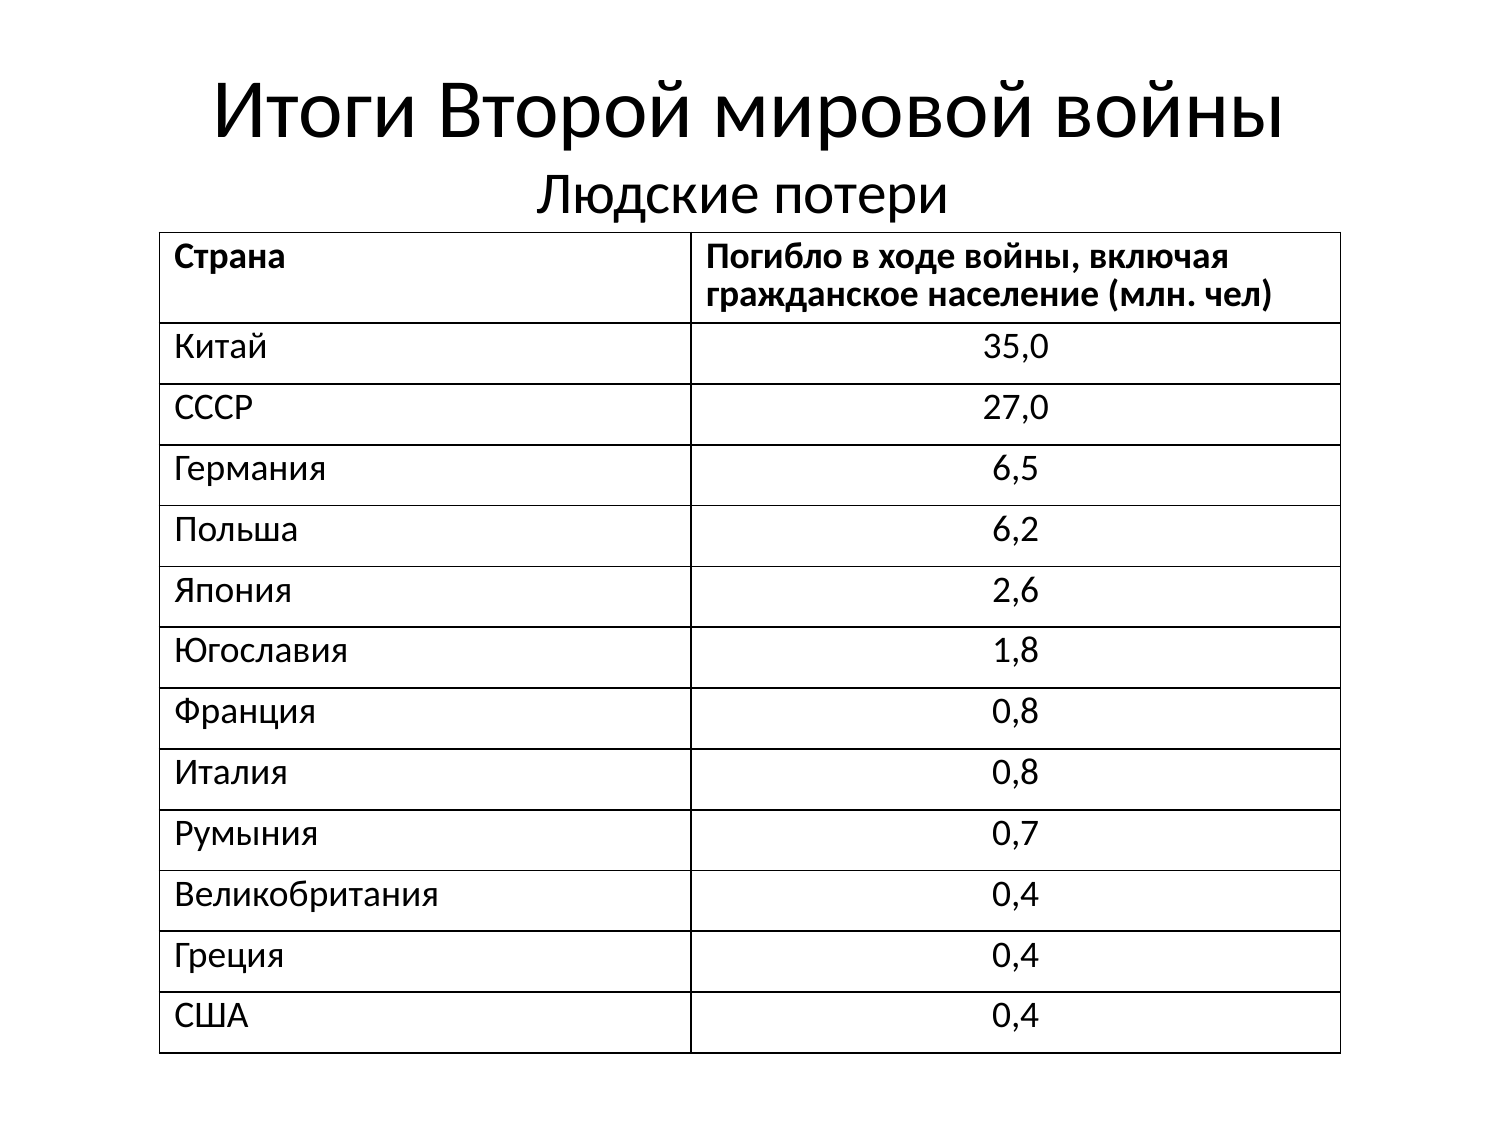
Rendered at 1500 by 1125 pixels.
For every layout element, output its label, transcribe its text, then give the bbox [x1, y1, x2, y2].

table_cell Германия [160, 446, 690, 505]
table_cell 0,8 [692, 689, 1340, 748]
table_cell Франция [160, 689, 690, 748]
table_cell Польша [160, 506, 690, 566]
table_cell Япония [160, 567, 690, 626]
table_cell Югославия [160, 628, 690, 687]
table_cell 0,8 [692, 750, 1340, 809]
table_cell 1,8 [692, 628, 1340, 687]
table_cell 2,6 [692, 567, 1340, 626]
table_cell 0,4 [692, 871, 1340, 930]
table_cell Румыния [160, 811, 690, 870]
table_cell США [160, 993, 690, 1052]
table_cell 0,7 [692, 811, 1340, 870]
table_cell 0,4 [692, 993, 1340, 1052]
table_cell 6,5 [692, 446, 1340, 505]
table_cell Китай [160, 324, 690, 383]
table_cell СССР [160, 385, 690, 444]
table_cell 0,4 [692, 932, 1340, 991]
table_cell Греция [160, 932, 690, 991]
table_cell 35,0 [692, 324, 1340, 383]
table_cell Великобритания [160, 871, 690, 930]
table_cell Италия [160, 750, 690, 809]
title Итоги Второй мировой войны Людские потери [75, 45, 1425, 233]
table_cell 27,0 [692, 385, 1340, 444]
table_header Погибло в ходе войны, включая гражданское население (млн. чел) [692, 233, 1340, 322]
table_cell 6,2 [692, 506, 1340, 566]
table_header Страна [160, 233, 690, 322]
